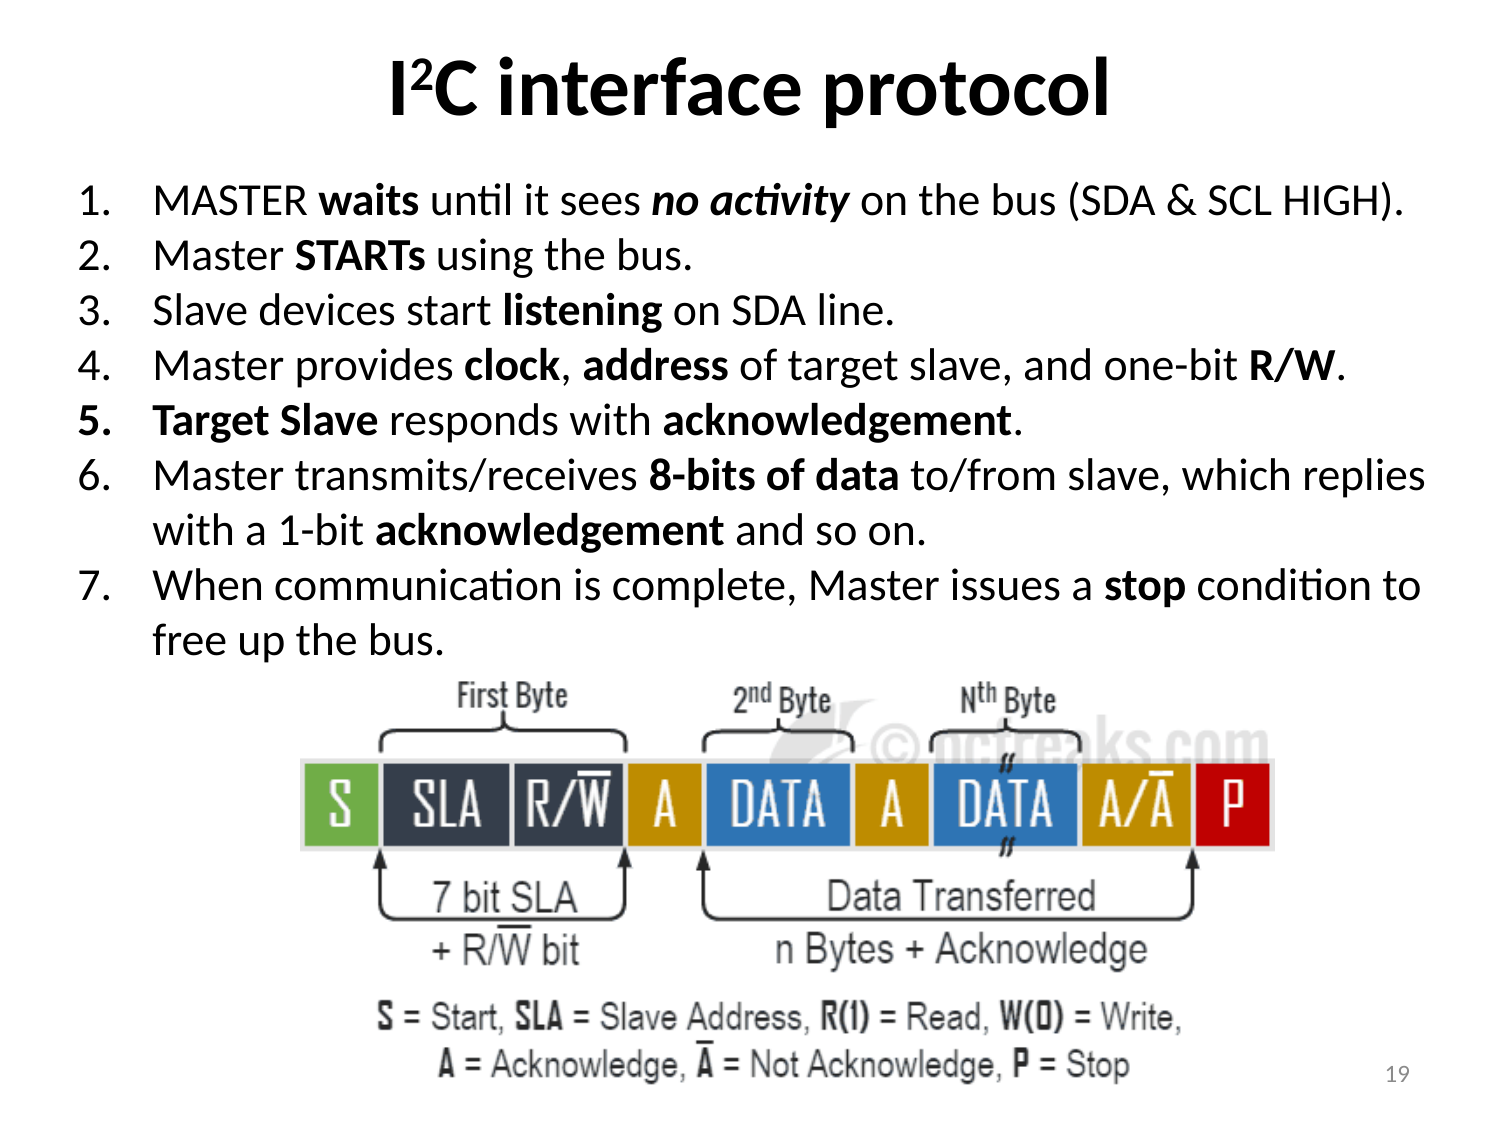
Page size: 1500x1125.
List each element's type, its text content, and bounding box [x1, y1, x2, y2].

text_box I2C interface protocol [0, 24, 1500, 140]
picture [299, 673, 1276, 1088]
slide_number 19 [1074, 1042, 1425, 1103]
list MASTER waits until it sees no activity on the bus (SDA & SCL HIGH). Master STARTs using the bus. Slave devices start listening on SDA line. Master provides clock, address of target slave, and one-bit R/W. Target Slave responds with acknowledgement. Master transmits/receives 8-bits of data to/from slave, which replies with a 1-bit acknowledgement and so on. When communication is complete, Master issues a stop condition to free up the bus. [62, 162, 1475, 700]
